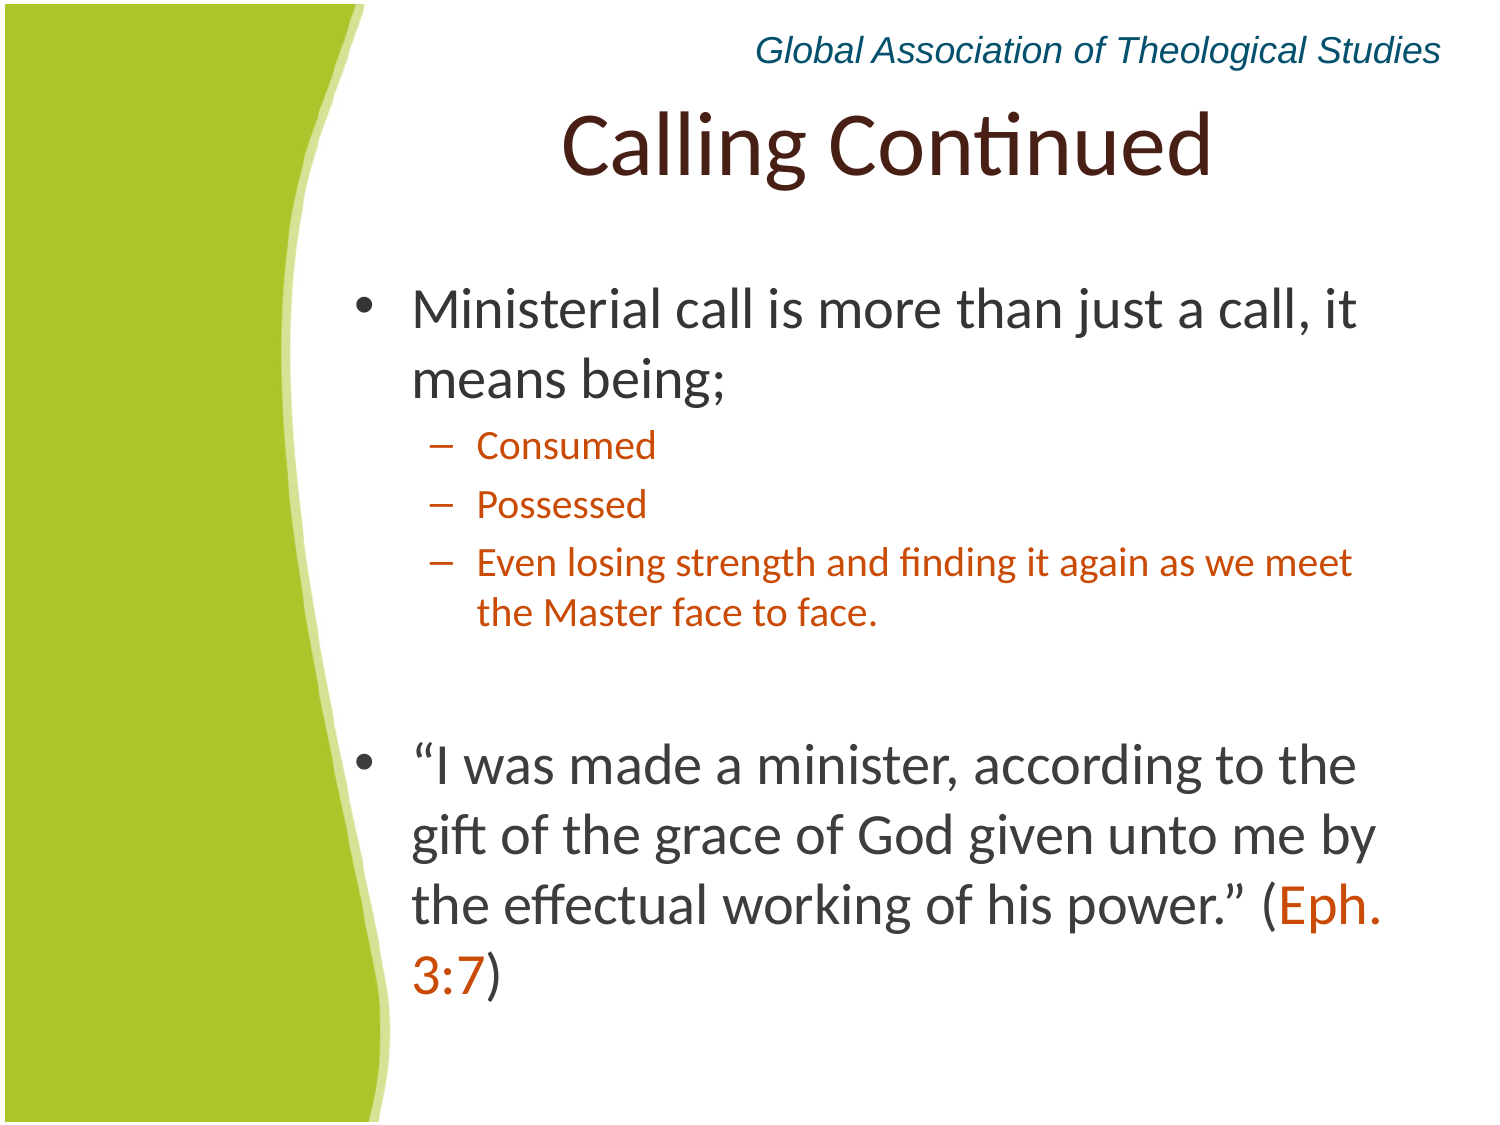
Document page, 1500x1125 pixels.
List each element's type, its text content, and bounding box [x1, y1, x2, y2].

picture [0, 0, 1500, 1125]
title Calling Continued [351, 44, 1426, 233]
list Ministerial call is more than just a call, it means being; Consumed Possessed Even losing strength and finding it again as we meet the Master face to face. “I was made a minister, according to the gift of the grace of God given unto me by the effectual working of his power.” (Eph. 3:7) [339, 262, 1426, 1006]
text_box Global Association of Theological Studies [442, 19, 1500, 79]
